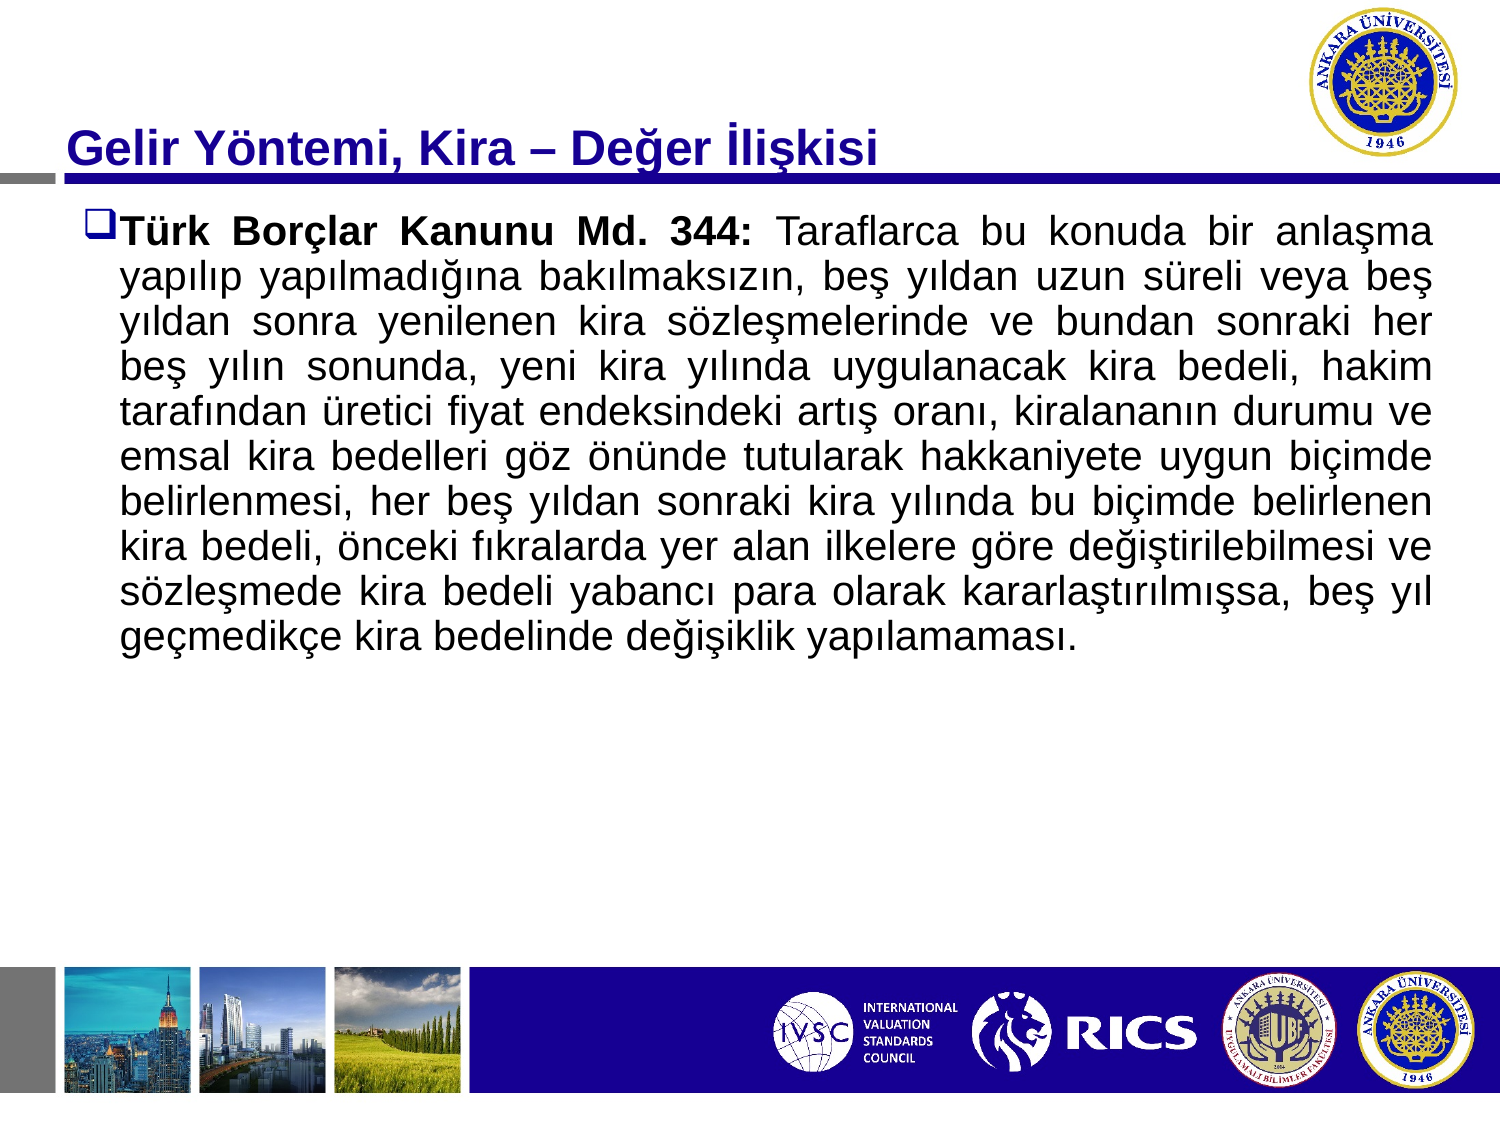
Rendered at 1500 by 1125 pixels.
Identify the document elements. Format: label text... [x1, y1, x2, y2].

picture [0, 0, 1500, 1125]
list Türk Borçlar Kanunu Md. 344: Taraflarca bu konuda bir anlaşma yapılıp yapılmadığına bakılmaksızın, beş yıldan uzun süreli veya beş yıldan sonra yenilenen kira sözleşmelerinde ve bundan sonraki her beş yılın sonunda, yeni kira yılında uygulanacak kira bedeli, hakim tarafından üretici fiyat endeksindeki artış oranı, kiralananın durumu ve emsal kira bedelleri göz önünde tutularak hakkaniyete uygun biçimde belirlenmesi, her beş yıldan sonraki kira yılında bu biçimde belirlenen kira bedeli, önceki fıkralarda yer alan ilkelere göre değiştirilebilmesi ve sözleşmede kira bedeli yabancı para olarak kararlaştırılmışsa, beş yıl geçmedikçe kira bedelinde değişiklik yapılamaması. [67, 202, 1449, 1002]
text_box Gelir Yöntemi, Kira – Değer İlişkisi [51, 115, 1449, 185]
